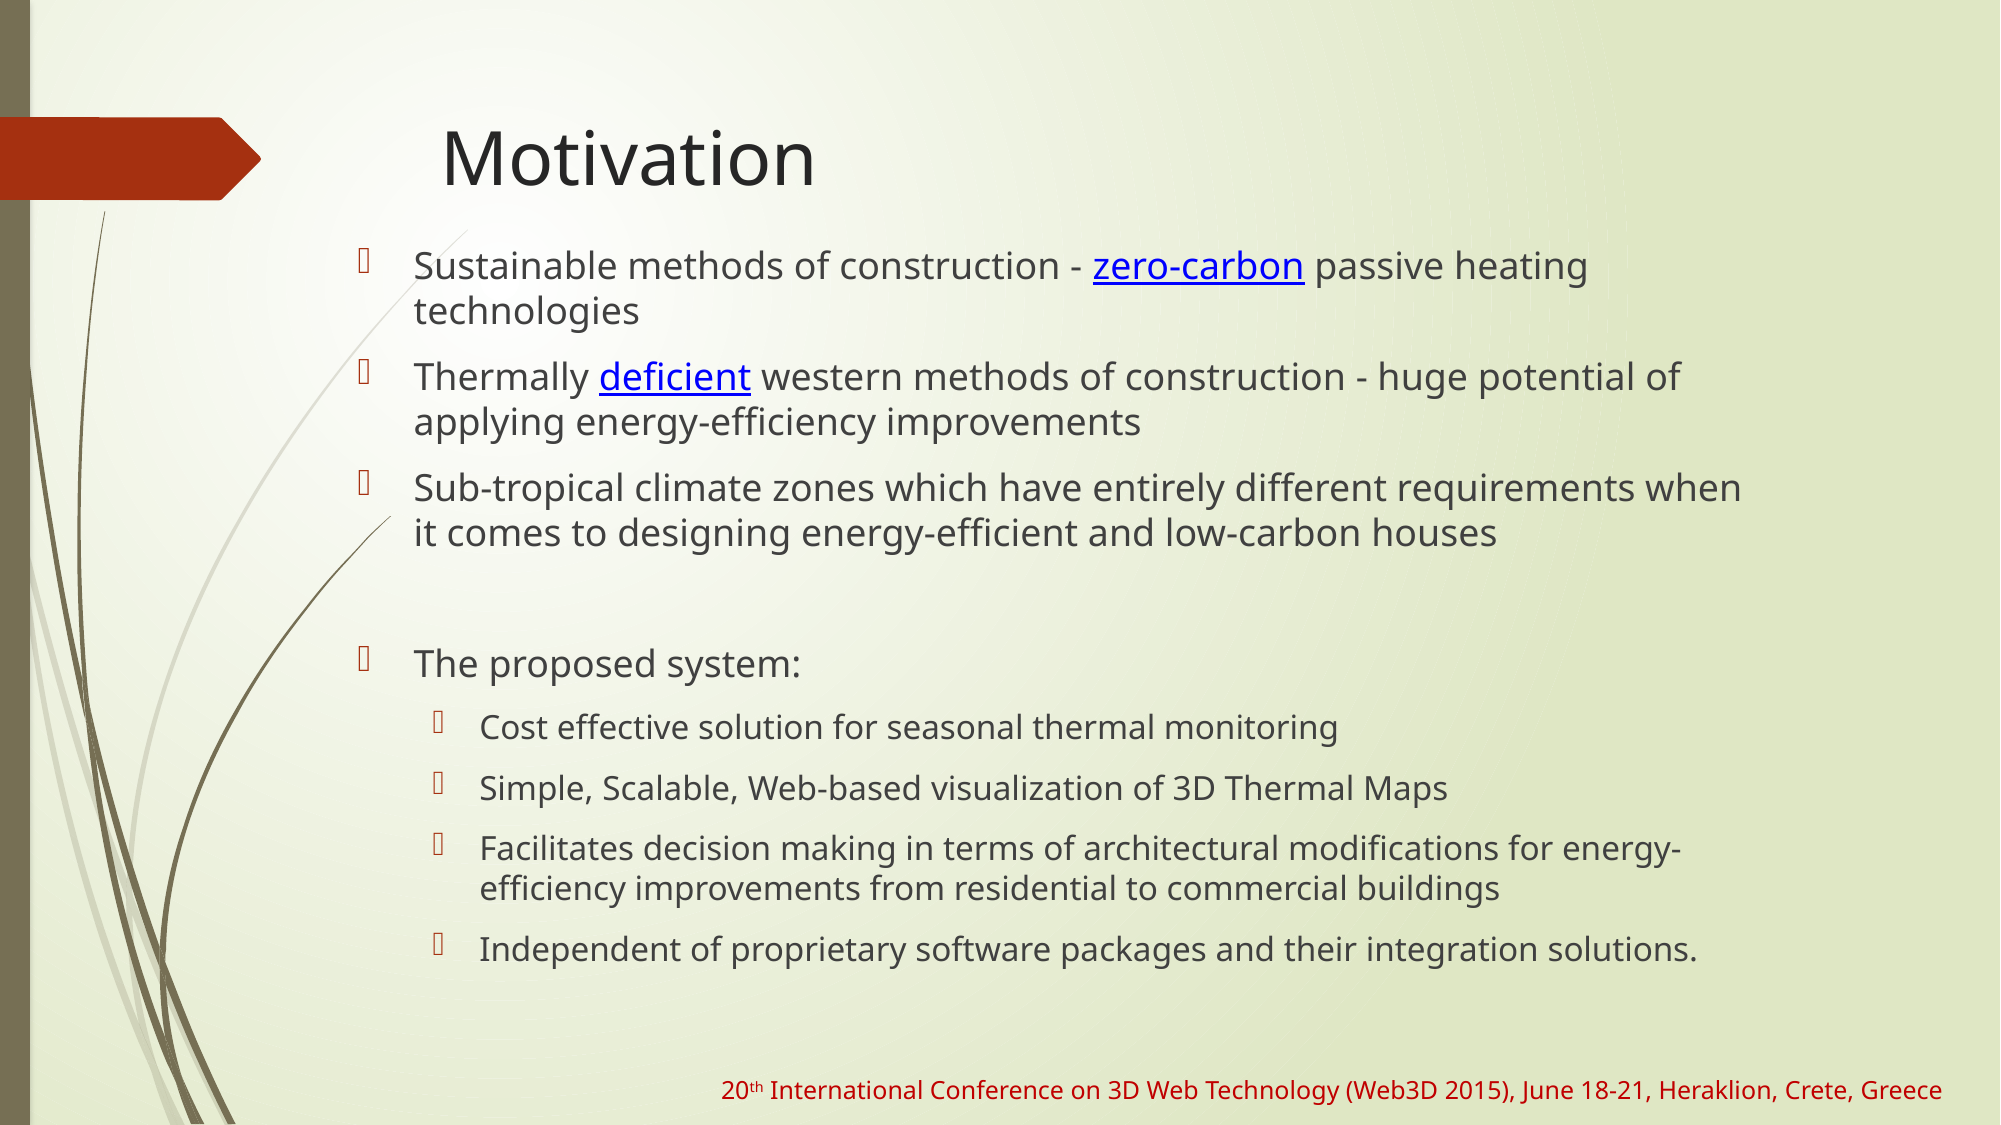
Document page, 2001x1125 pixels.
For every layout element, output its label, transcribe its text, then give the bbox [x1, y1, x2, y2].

list Sustainable methods of construction - zero-carbon passive heating technologies Thermally deficient western methods of construction - huge potential of applying energy-efficiency improvements Sub-tropical climate zones which have entirely different requirements when it comes to designing energy-efficient and low-carbon houses The proposed system: Cost effective solution for seasonal thermal monitoring Simple, Scalable, Web-based visualization of 3D Thermal Maps Facilitates decision making in terms of architectural modifications for energy-efficiency improvements from residential to commercial buildings Independent of proprietary software packages and their integration solutions. [342, 234, 1778, 1009]
text_box 20th International Conference on 3D Web Technology (Web3D 2015), June 18-21, Heraklion, Crete, Greece [706, 1067, 1960, 1112]
title Motivation [425, 102, 1888, 313]
